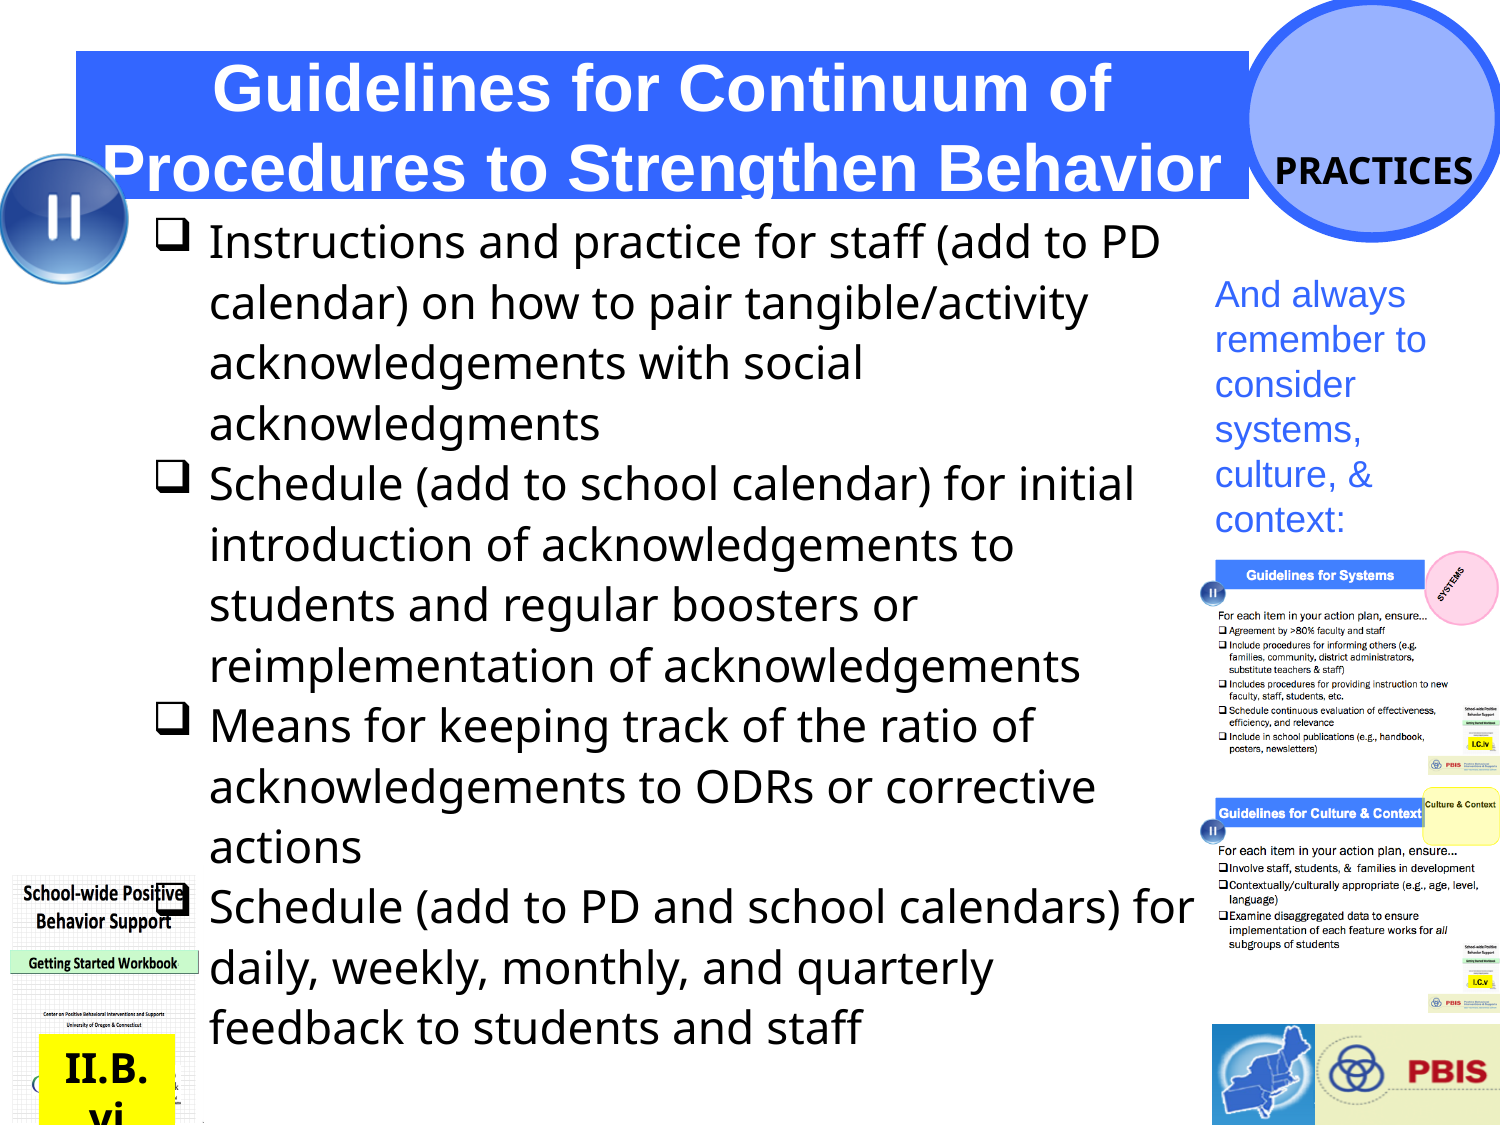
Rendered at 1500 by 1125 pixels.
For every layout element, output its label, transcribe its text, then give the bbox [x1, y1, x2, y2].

picture [1212, 1024, 1500, 1125]
picture [0, 149, 133, 288]
list Instructions and practice for staff (add to PD calendar) on how to pair tangible/activity acknowledgements with social acknowledgments Schedule (add to school calendar) for initial introduction of acknowledgements to students and regular boosters or reimplementation of acknowledgements Means for keeping track of the ratio of acknowledgements to ODRs or corrective actions Schedule (add to PD and school calendars) for daily, weekly, monthly, and quarterly feedback to students and staff [137, 200, 1213, 943]
picture [1199, 787, 1500, 1013]
text_box Guidelines for Continuum of Procedures to Strengthen Behavior [75, 49, 1238, 200]
picture [1199, 549, 1500, 775]
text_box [0, 862, 236, 1125]
text_box And always remember to consider systems, culture, & context: [1199, 262, 1500, 548]
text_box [1243, 0, 1500, 238]
